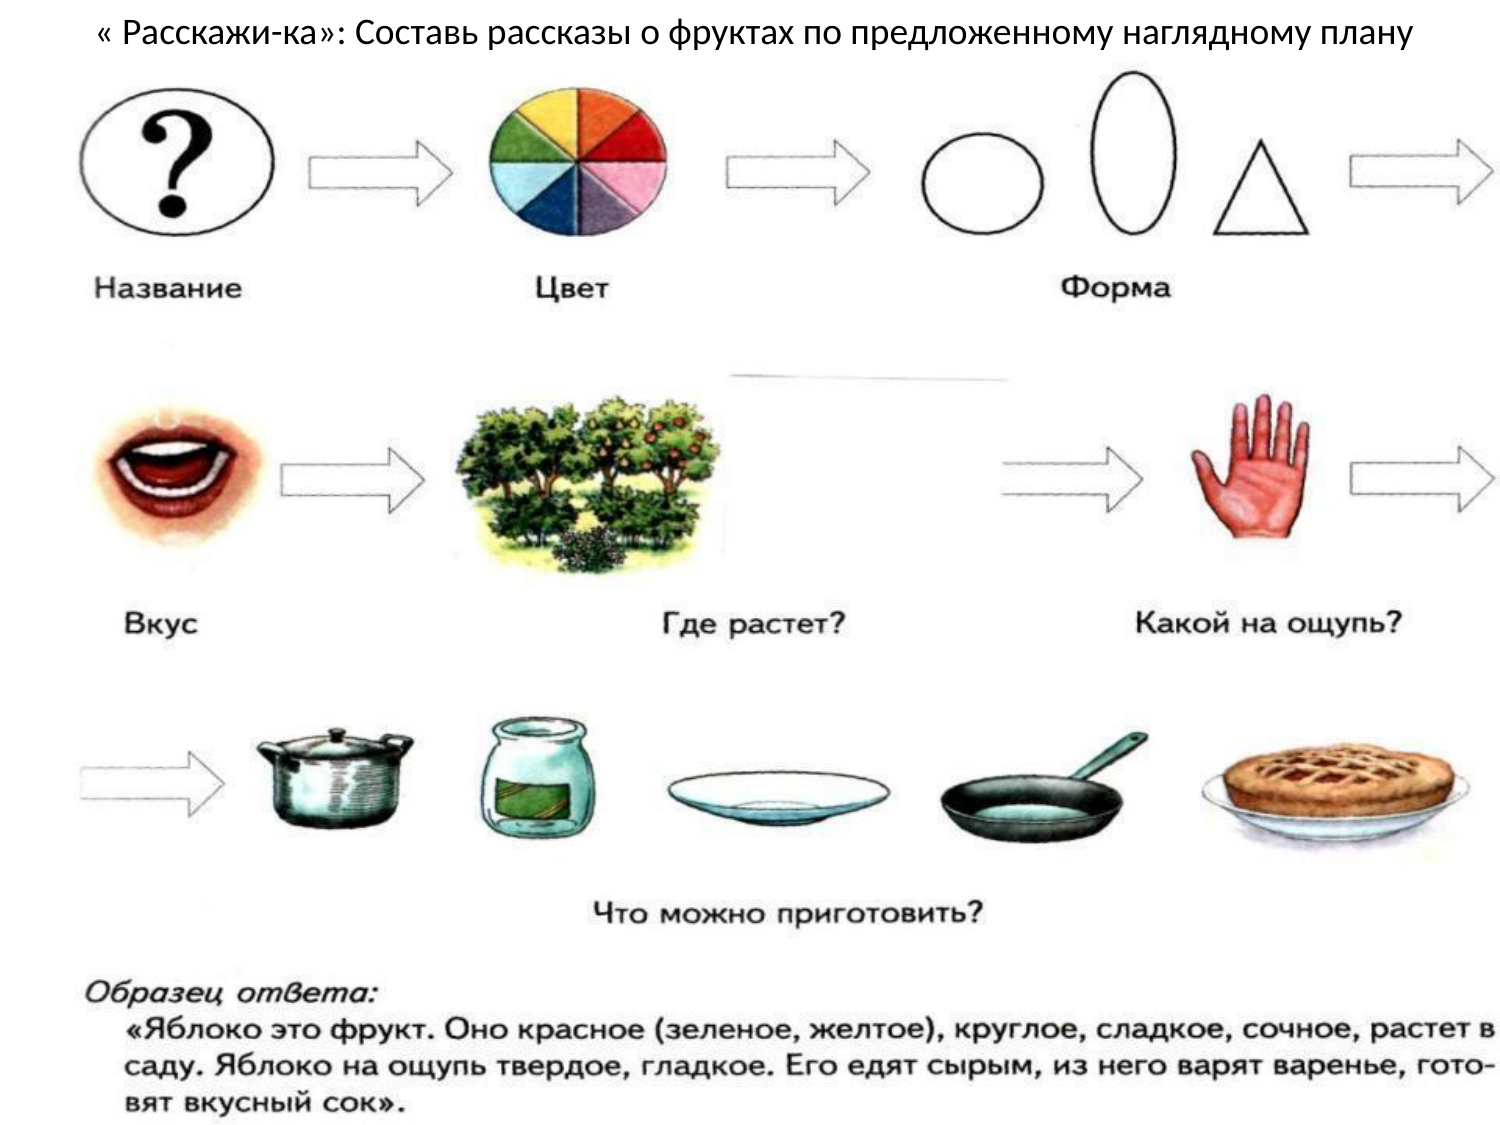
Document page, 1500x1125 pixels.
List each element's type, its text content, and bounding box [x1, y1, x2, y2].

picture [0, 62, 1500, 1125]
text_box « Расскажи-ка»: Составь рассказы о фруктах по предложенному наглядному плану [79, 0, 1430, 60]
